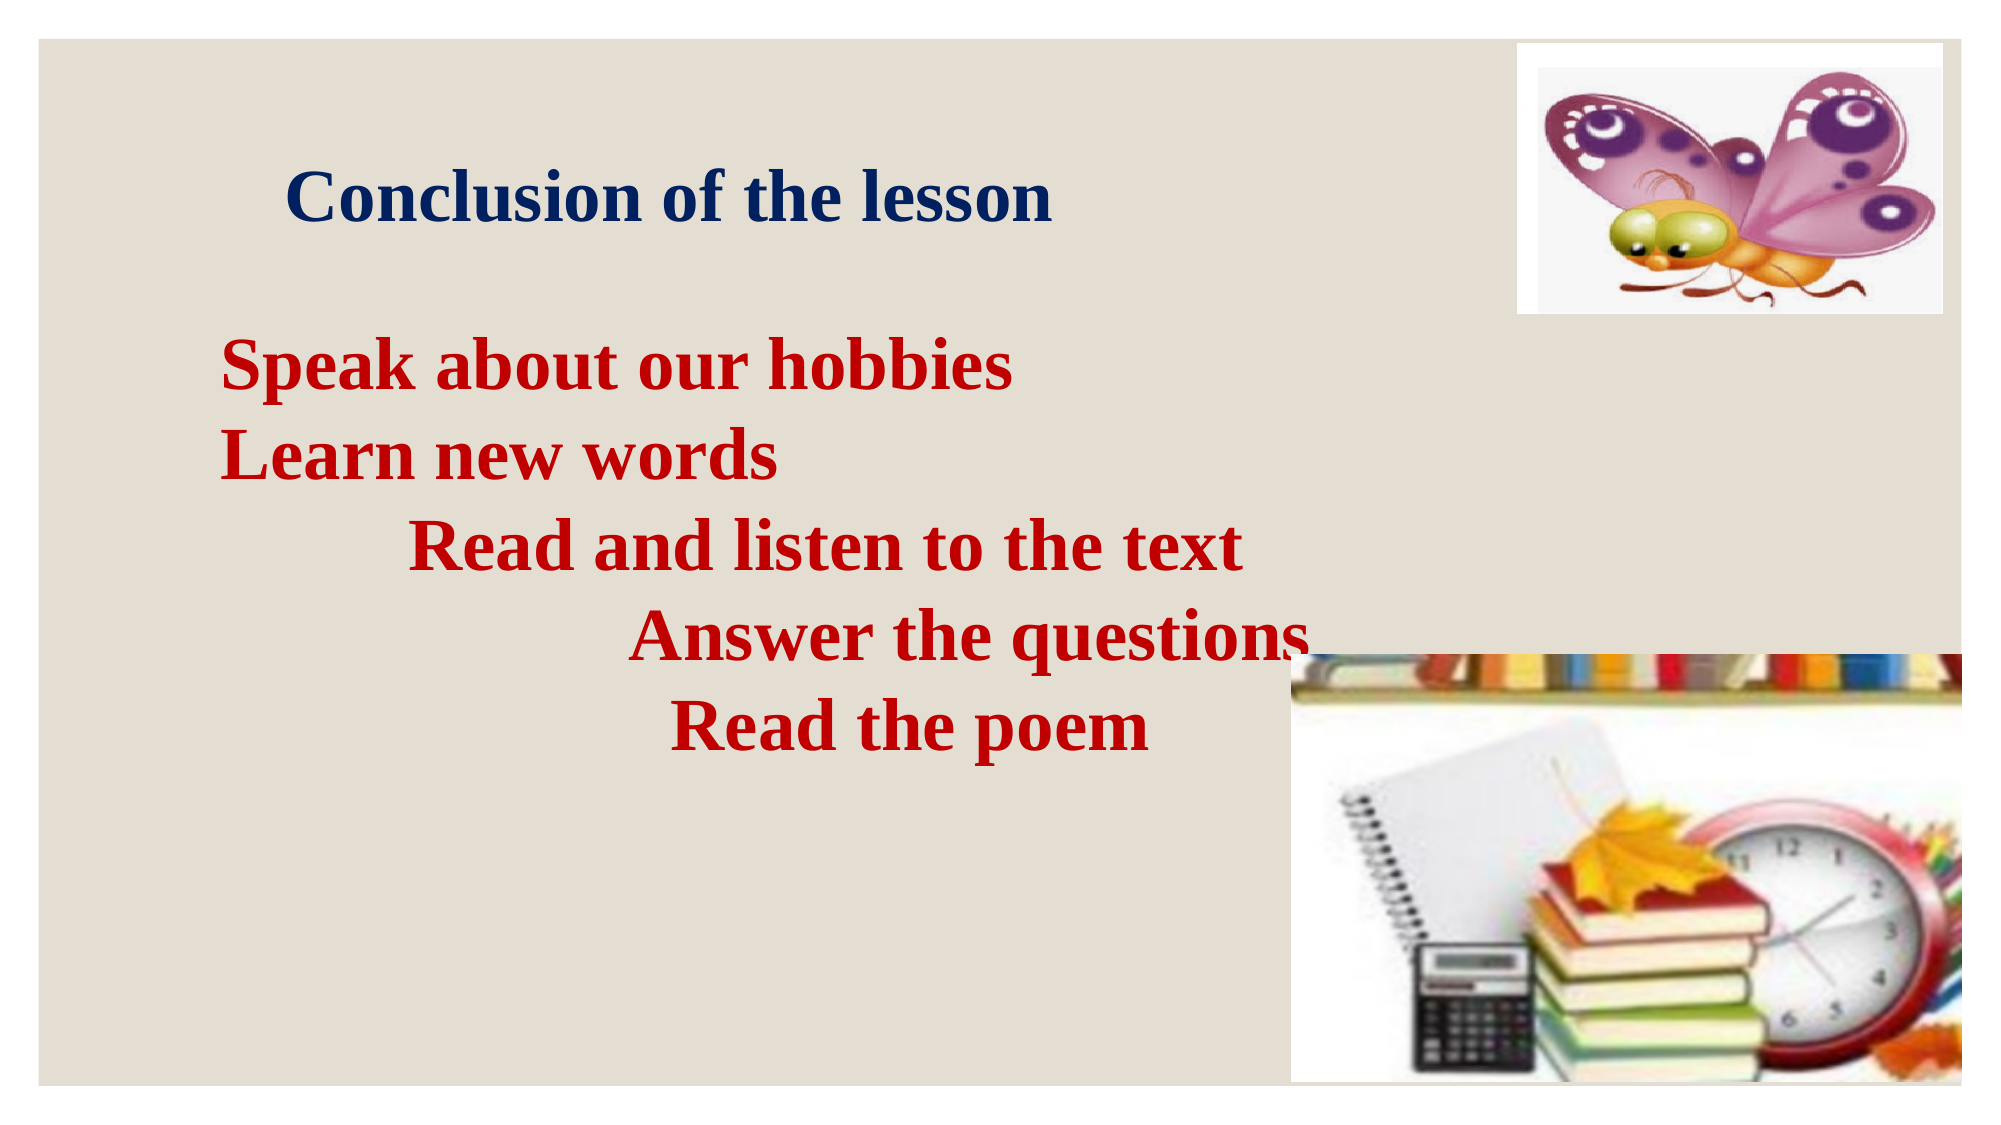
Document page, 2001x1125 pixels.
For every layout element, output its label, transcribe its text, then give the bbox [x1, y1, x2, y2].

picture [1517, 43, 1943, 314]
picture [1291, 654, 1962, 1082]
list Speak about our hobbies Learn new words Read and listen to the text Answer the questions Read the poem [205, 307, 1795, 1002]
title Conclusion of the lesson [269, 118, 1511, 276]
